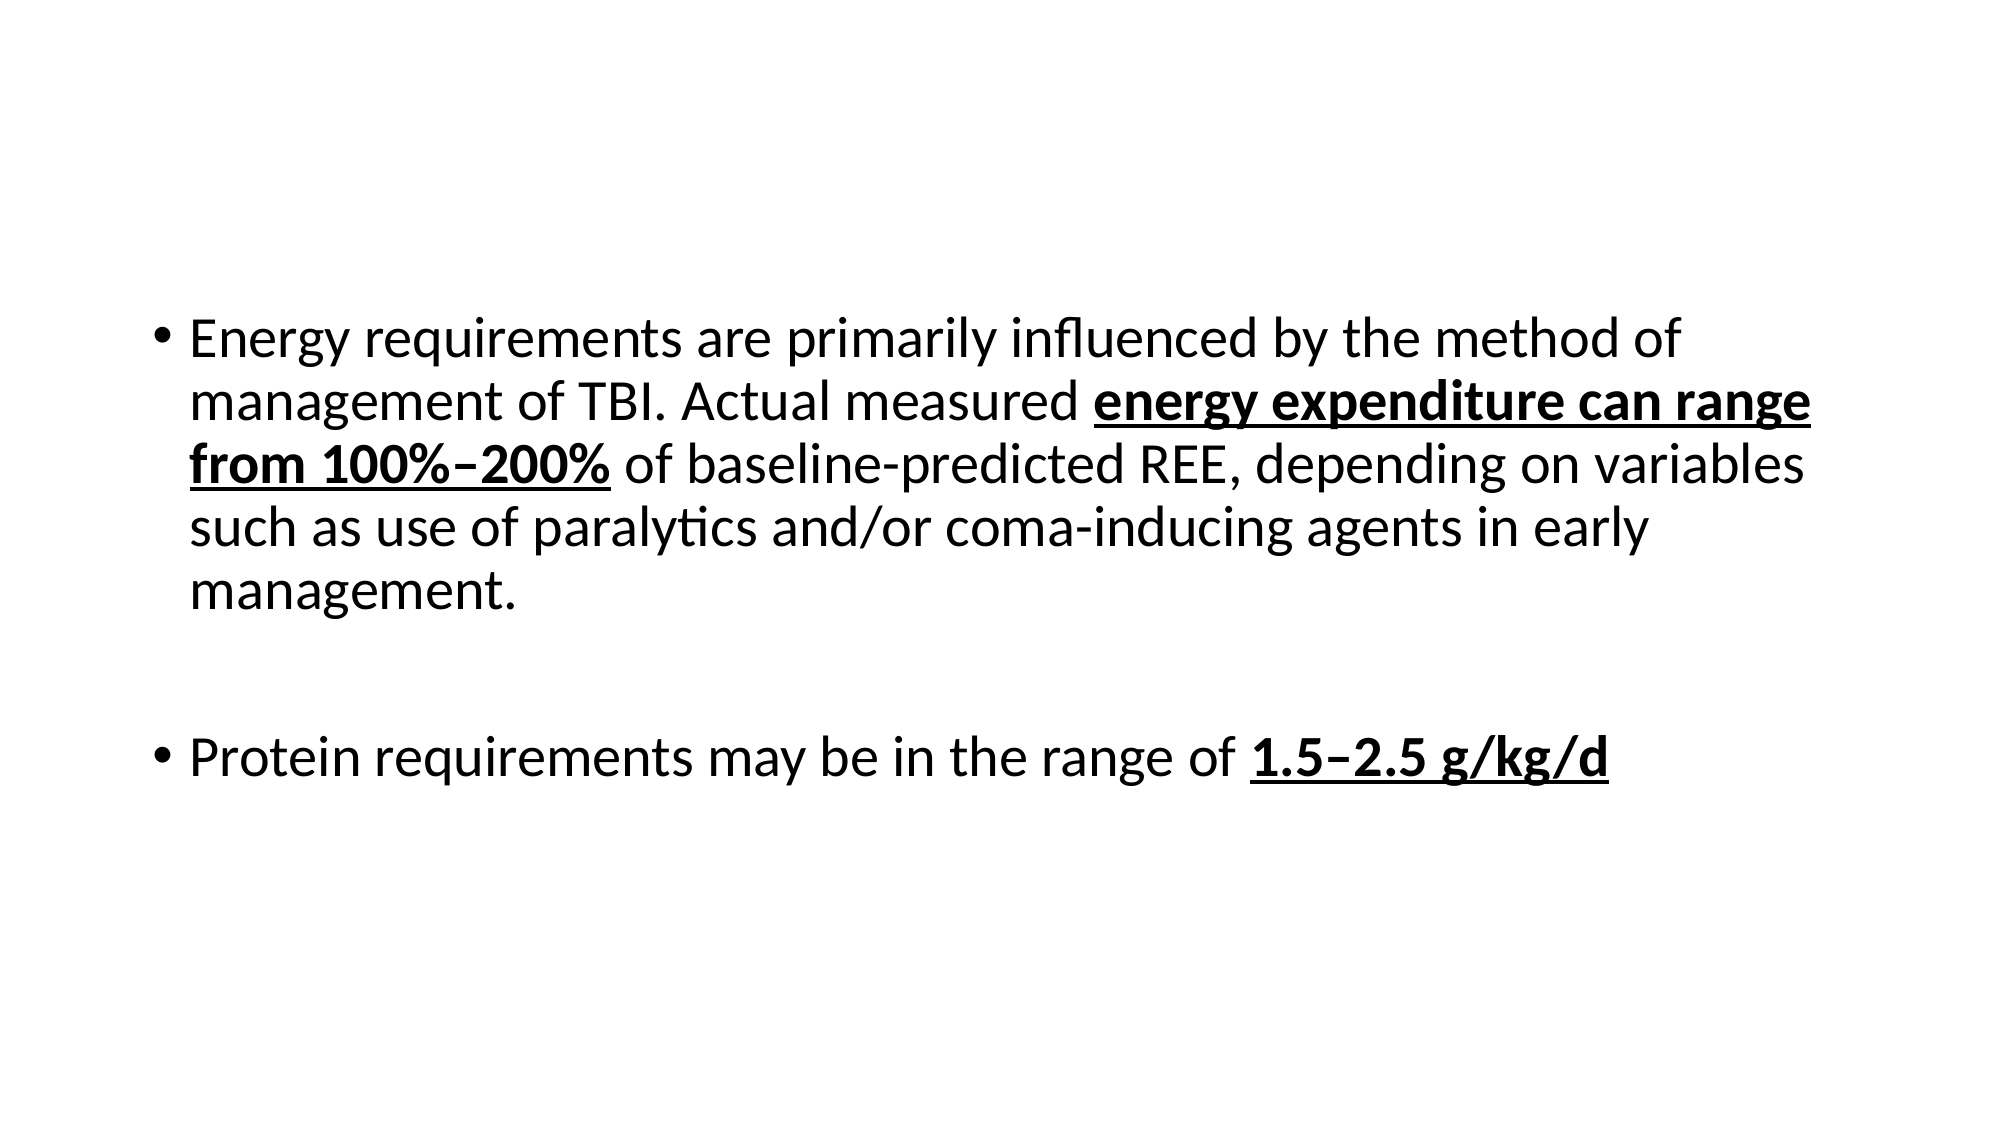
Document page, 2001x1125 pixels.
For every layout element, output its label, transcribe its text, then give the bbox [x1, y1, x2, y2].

list Energy requirements are primarily influenced by the method of management of TBI. Actual measured energy expenditure can range from 100%–200% of baseline-predicted REE, depending on variables such as use of paralytics and/or coma-inducing agents in early management. Protein requirements may be in the range of 1.5–2.5 g/kg/d [137, 299, 1863, 1014]
